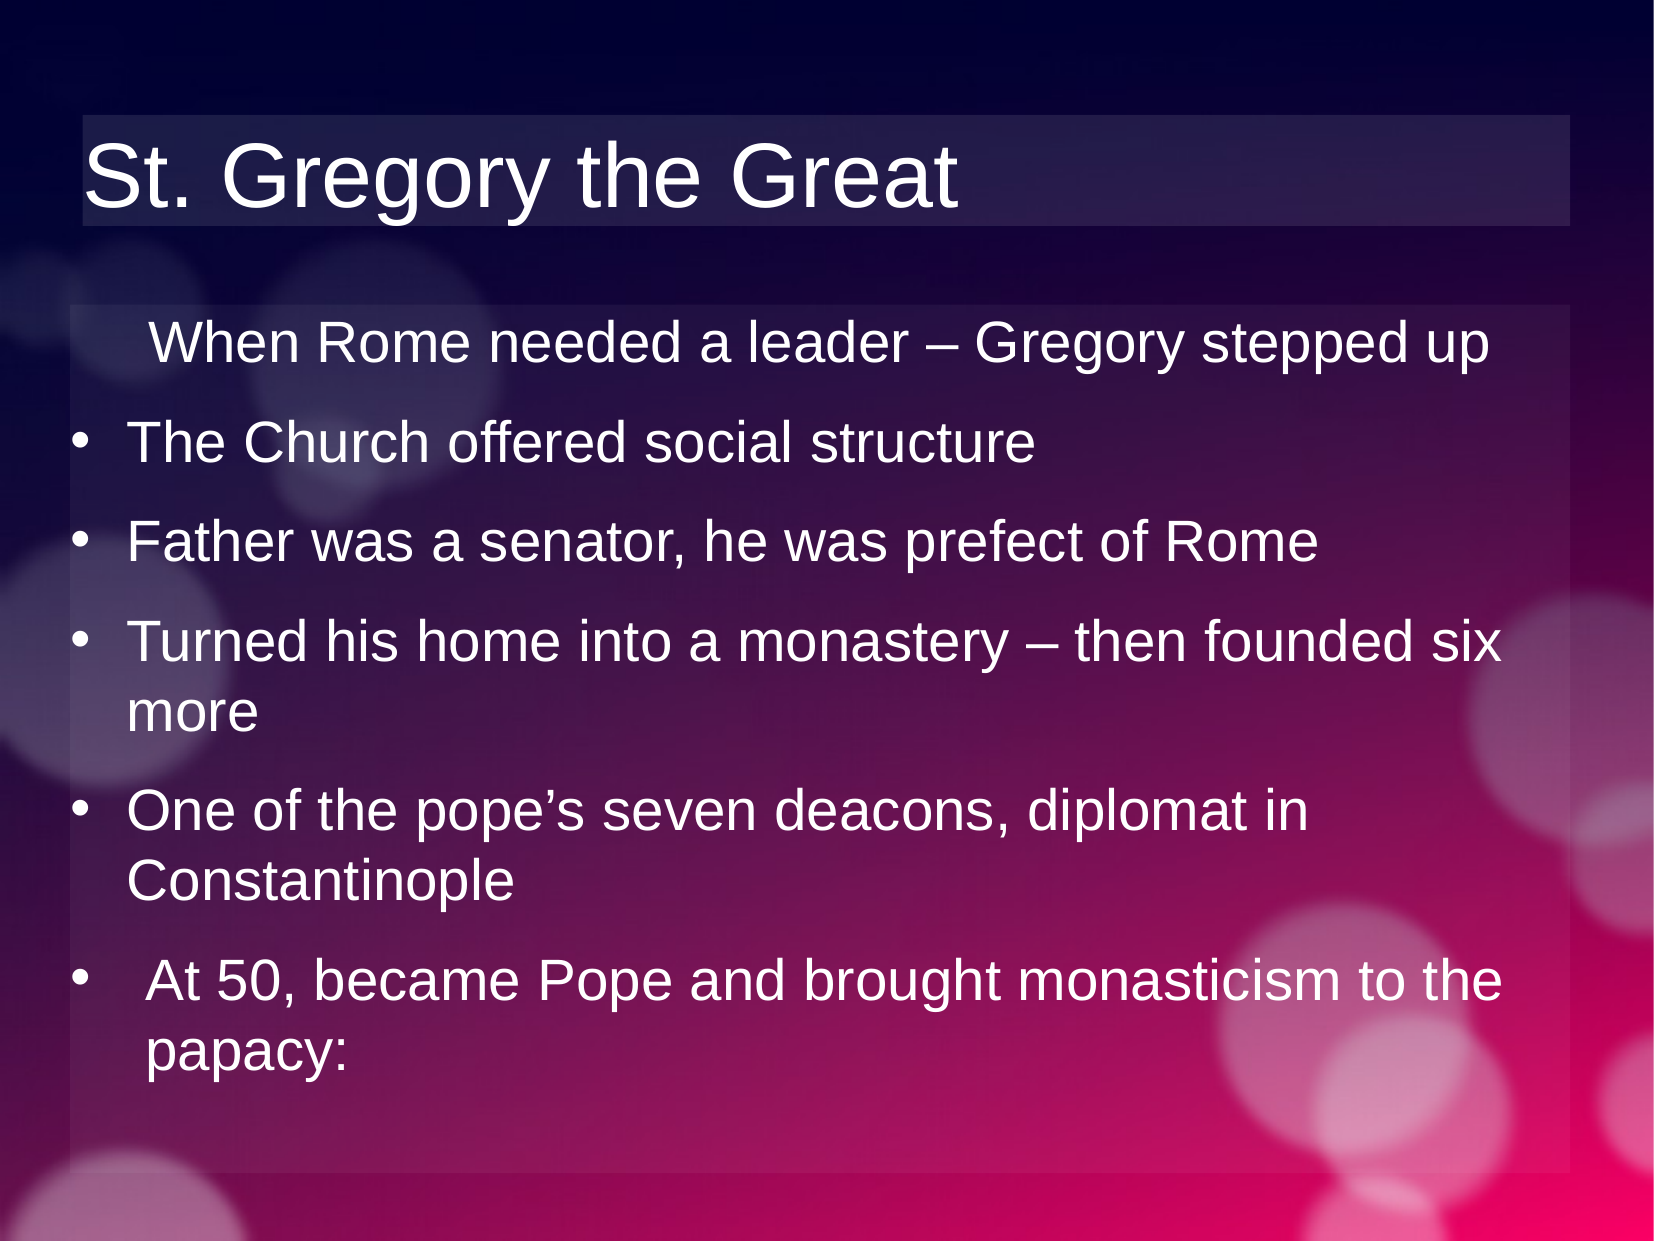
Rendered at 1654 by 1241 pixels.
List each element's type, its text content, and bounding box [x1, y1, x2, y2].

text_box St. Gregory the Great [82, 114, 1571, 226]
text_box When Rome needed a leader – Gregory stepped up The Church offered social structure Father was a senator, he was prefect of Rome Turned his home into a monastery – then founded six more One of the pope’s seven deacons, diplomat in Constantinople At 50, became Pope and brought monasticism to the papacy: [70, 304, 1571, 1174]
picture [0, 0, 1654, 1241]
